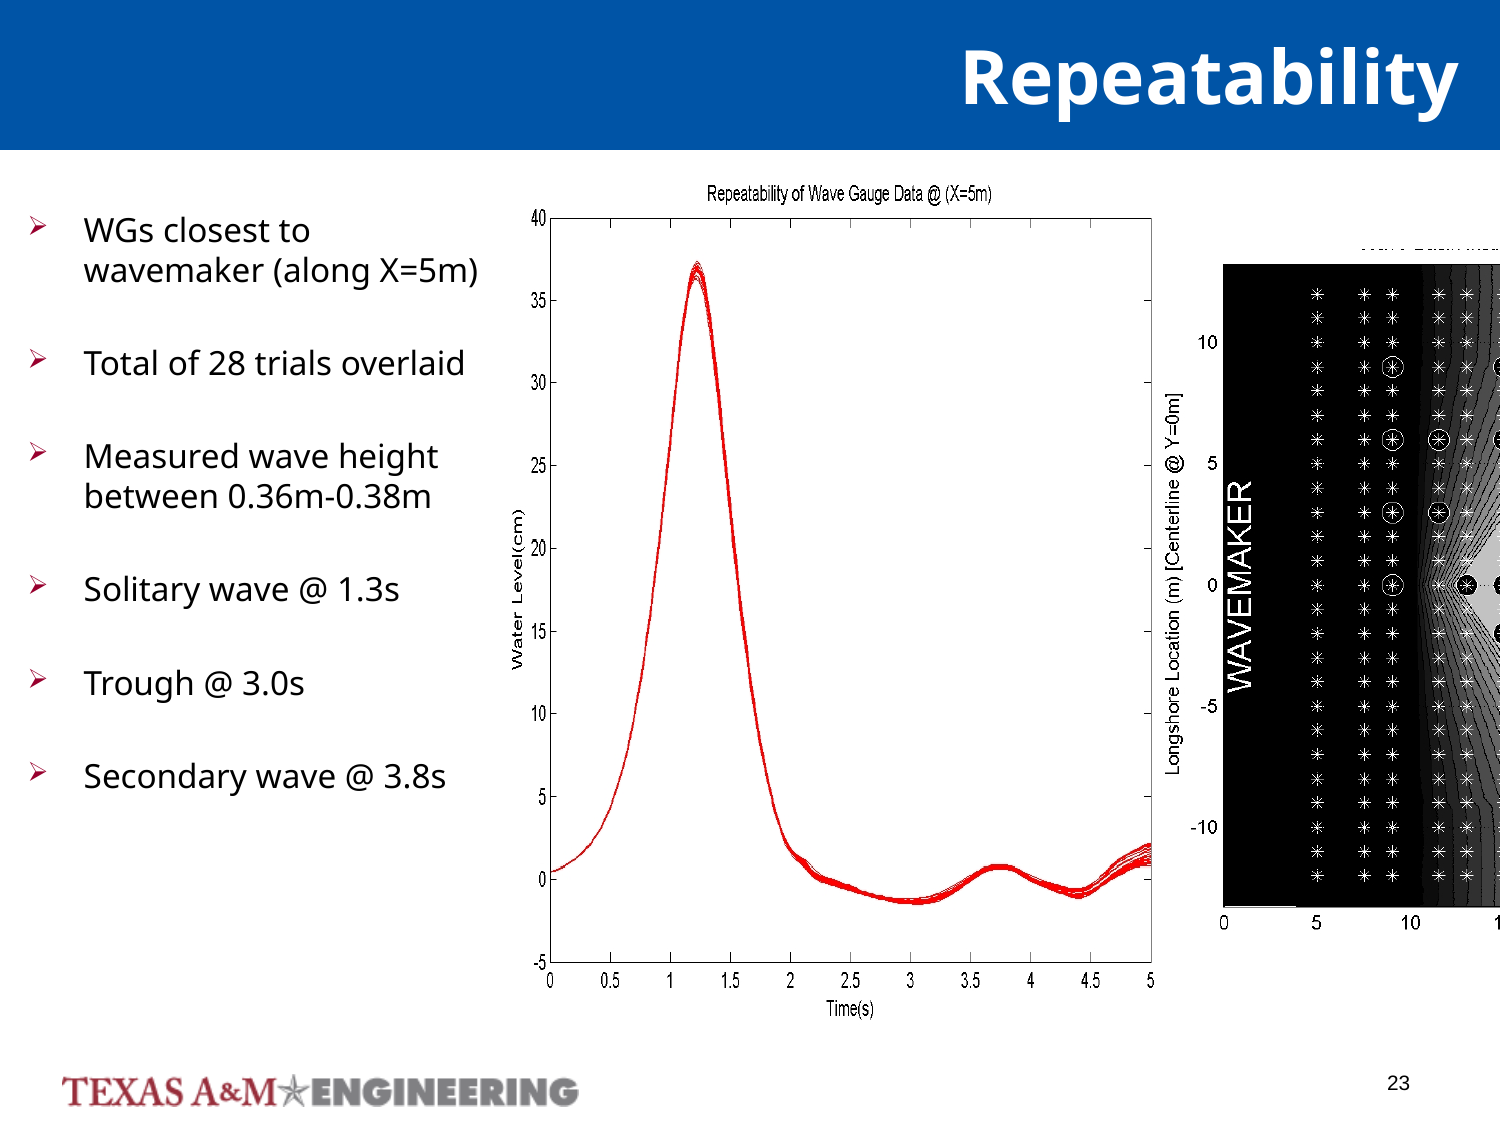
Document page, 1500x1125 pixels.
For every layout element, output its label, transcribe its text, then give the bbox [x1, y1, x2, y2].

picture [62, 1074, 579, 1107]
slide_number 23 [1074, 1062, 1426, 1101]
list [499, 174, 1163, 1026]
title Repeatability [0, 0, 1476, 151]
list WGs closest to wavemaker (along X=5m) Total of 28 trials overlaid Measured wave height between 0.36m-0.38m Solitary wave @ 1.3s Trough @ 3.0s Secondary wave @ 3.8s [12, 149, 513, 1051]
picture [1163, 249, 1500, 938]
